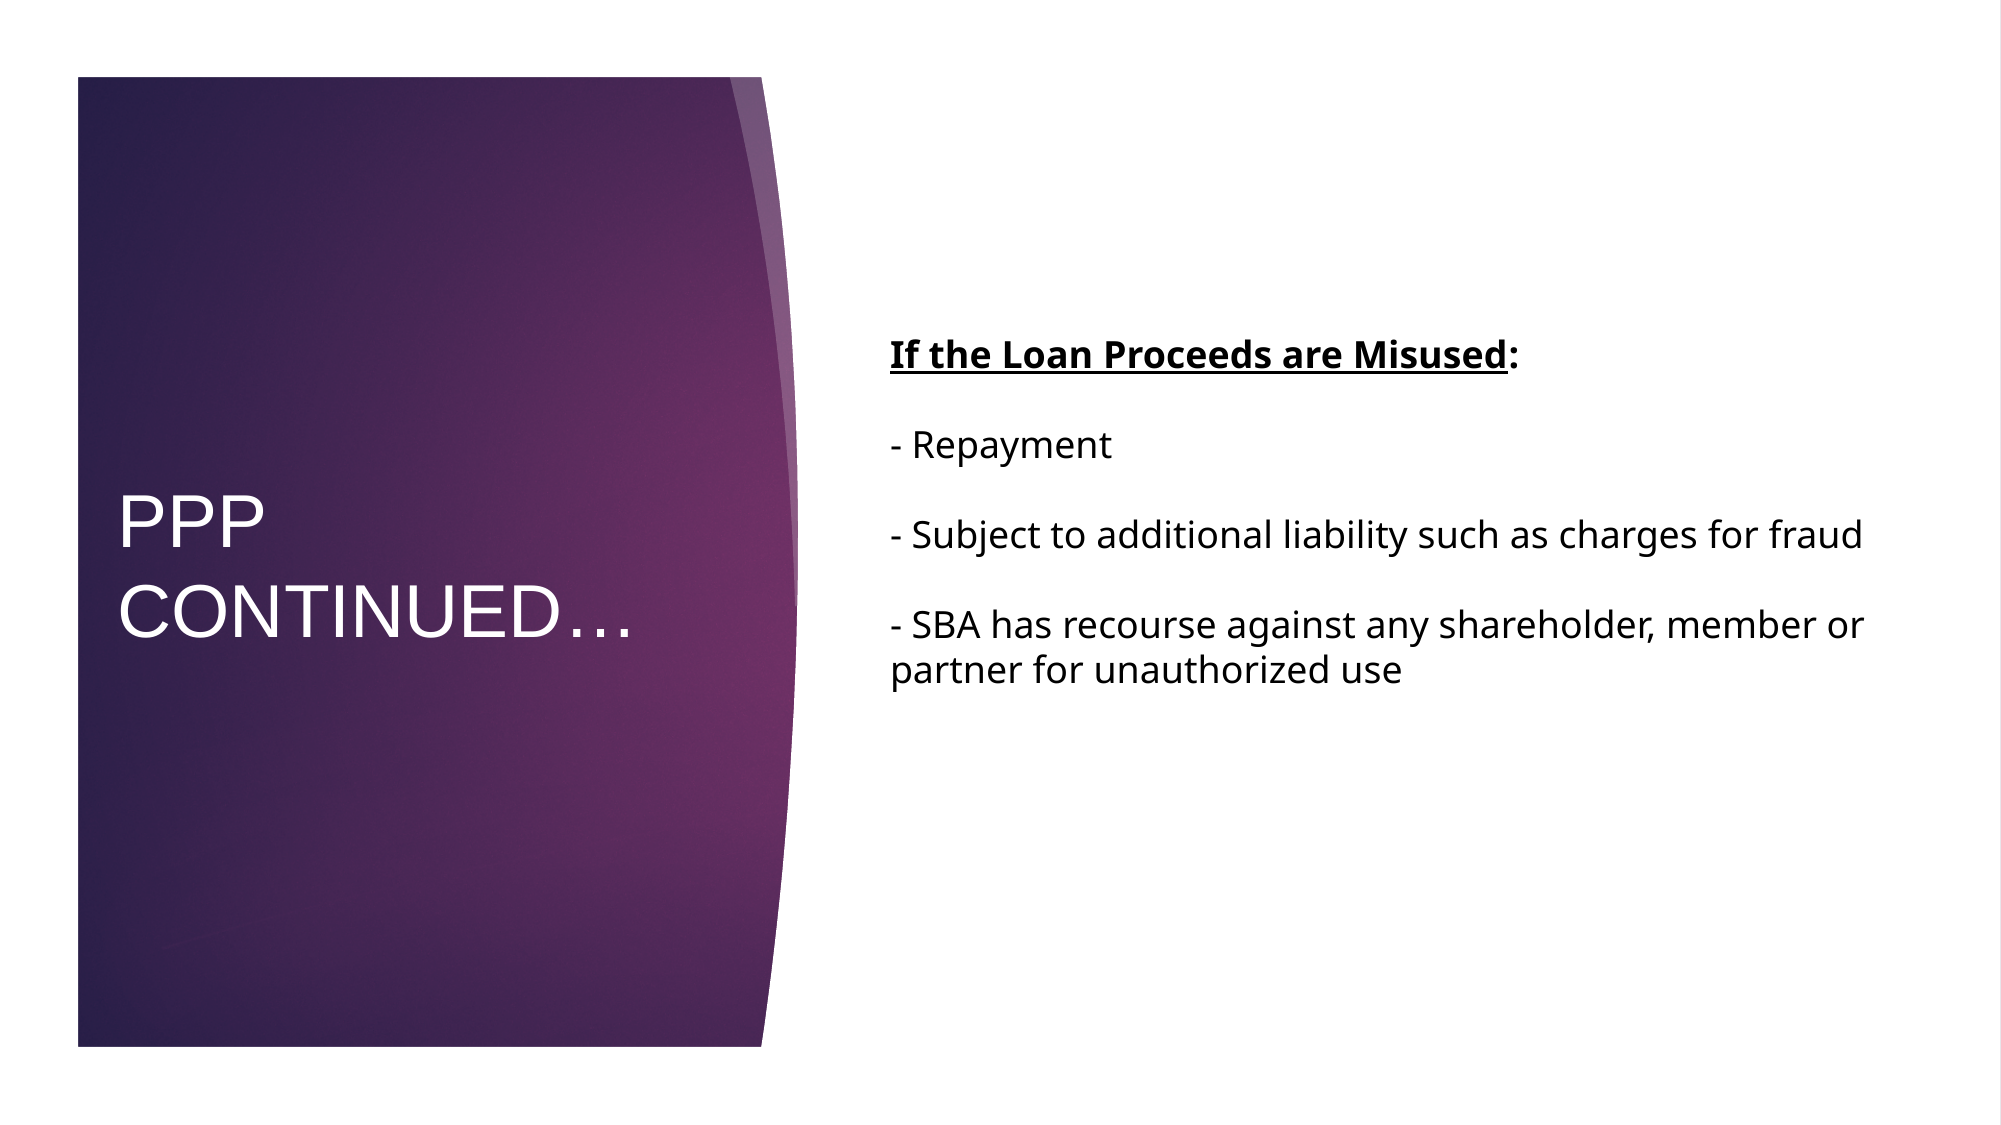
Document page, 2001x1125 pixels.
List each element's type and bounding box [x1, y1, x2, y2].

text_box [0, 0, 2000, 1125]
